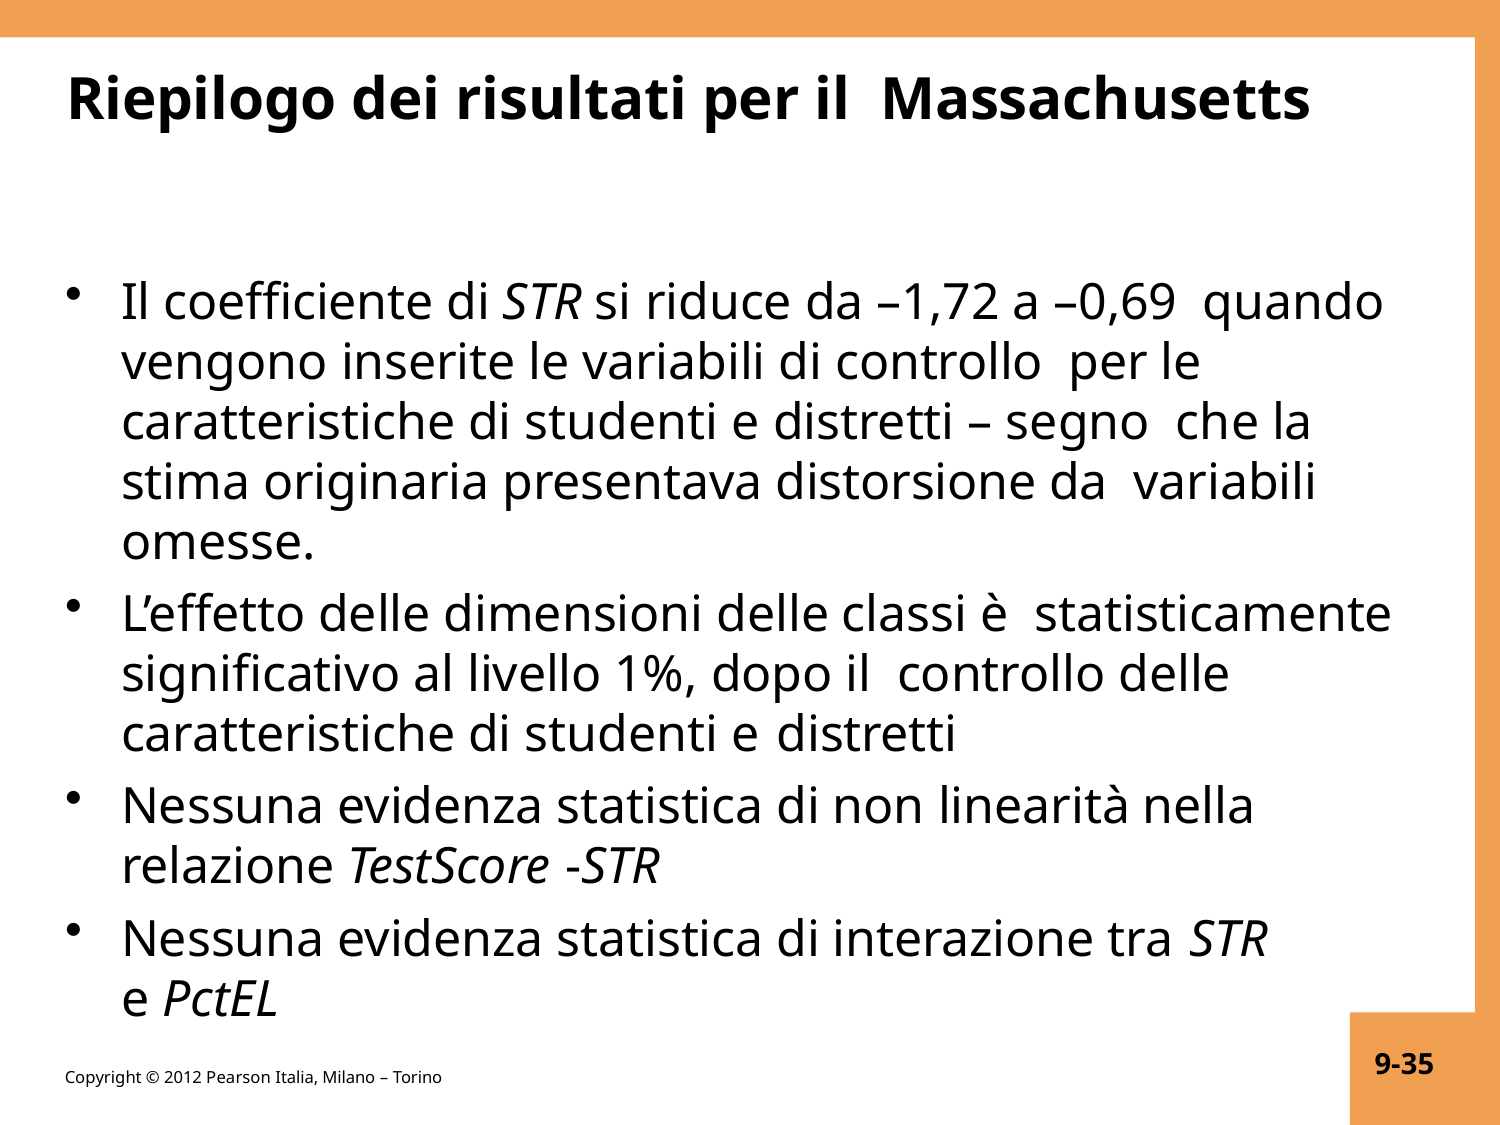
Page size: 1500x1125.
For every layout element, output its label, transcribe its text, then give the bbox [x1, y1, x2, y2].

title Riepilogo dei risultati per il Massachusetts [66, 29, 1379, 249]
text_box Il coefficiente di STR si riduce da –1,72 a –0,69 quando vengono inserite le variabili di controllo per le caratteristiche di studenti e distretti – segno che la stima originaria presentava distorsione da variabili omesse. L’effetto delle dimensioni delle classi è statisticamente significativo al livello 1%, dopo il controllo delle caratteristiche di studenti e distretti Nessuna evidenza statistica di non linearità nella relazione TestScore -STR Nessuna evidenza statistica di interazione tra STR e PctEL [62, 267, 1405, 1026]
slide_number 9-35 [1372, 1042, 1458, 1125]
footer Copyright © 2012 Pearson Italia, Milano – Torino [62, 1065, 483, 1125]
